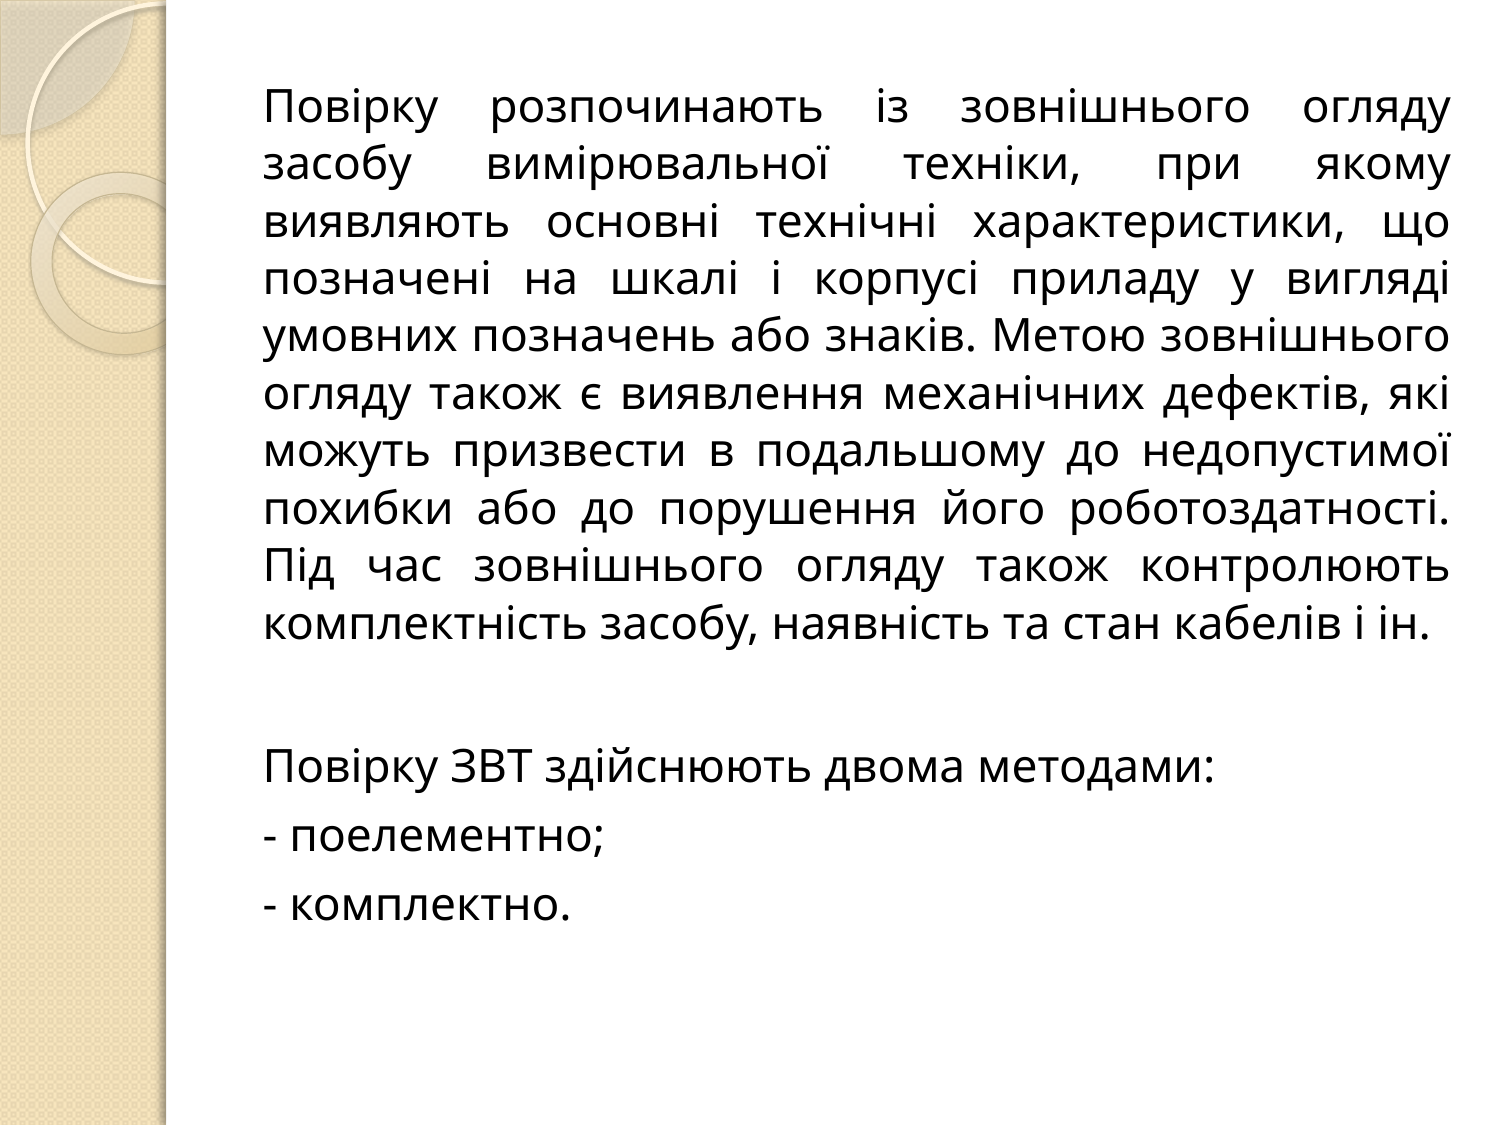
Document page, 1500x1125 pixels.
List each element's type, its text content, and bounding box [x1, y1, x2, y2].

list Повірку розпочинають із зовнішнього огляду засобу вимірювальної техніки, при якому виявляють основні технічні характеристики, що позначені на шкалі і корпусі приладу у вигляді умовних позначень або знаків. Метою зовнішнього огляду також є виявлення механічних дефектів, які можуть призвести в подальшому до недопустимої похибки або до порушення його роботоздатності. Під час зовнішнього огляду також контролюють комплектність засобу, наявність та стан кабелів і ін. Повірку ЗВТ здійснюють двома методами: - поелементно; - комплектно. [235, 66, 1466, 1025]
